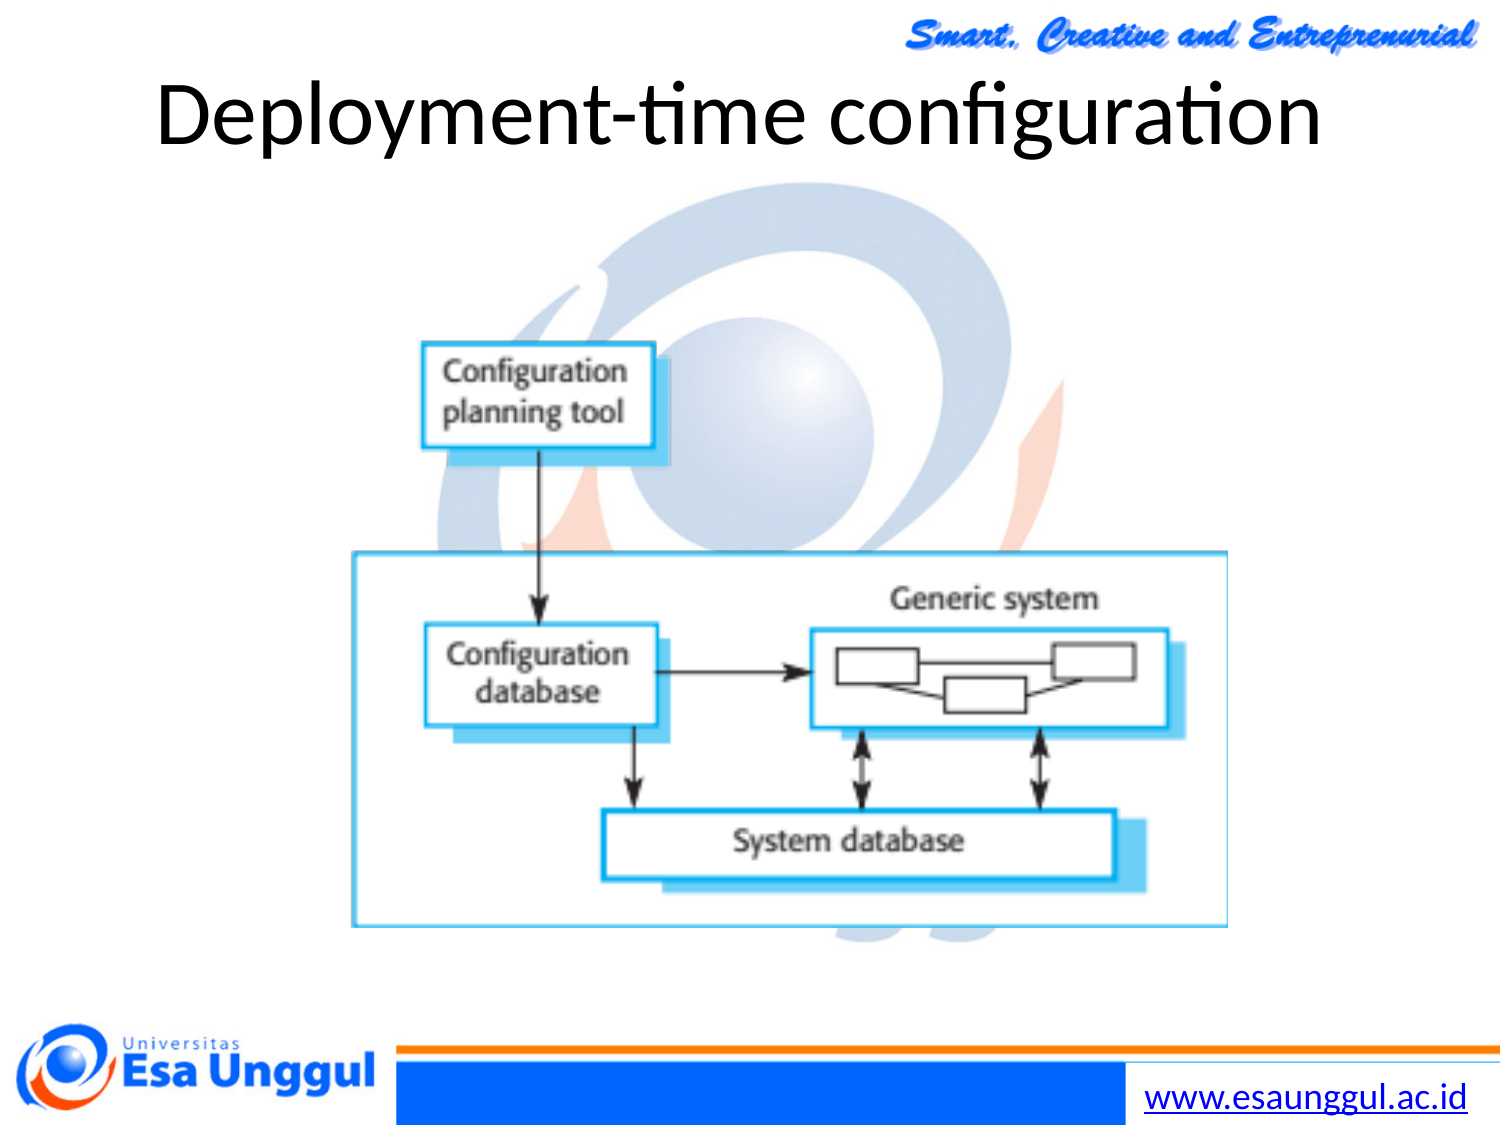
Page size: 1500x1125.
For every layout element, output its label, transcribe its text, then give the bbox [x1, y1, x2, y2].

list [0, 262, 1229, 1006]
title Deployment-time configuration [75, 45, 1425, 233]
picture [0, 0, 1500, 1125]
